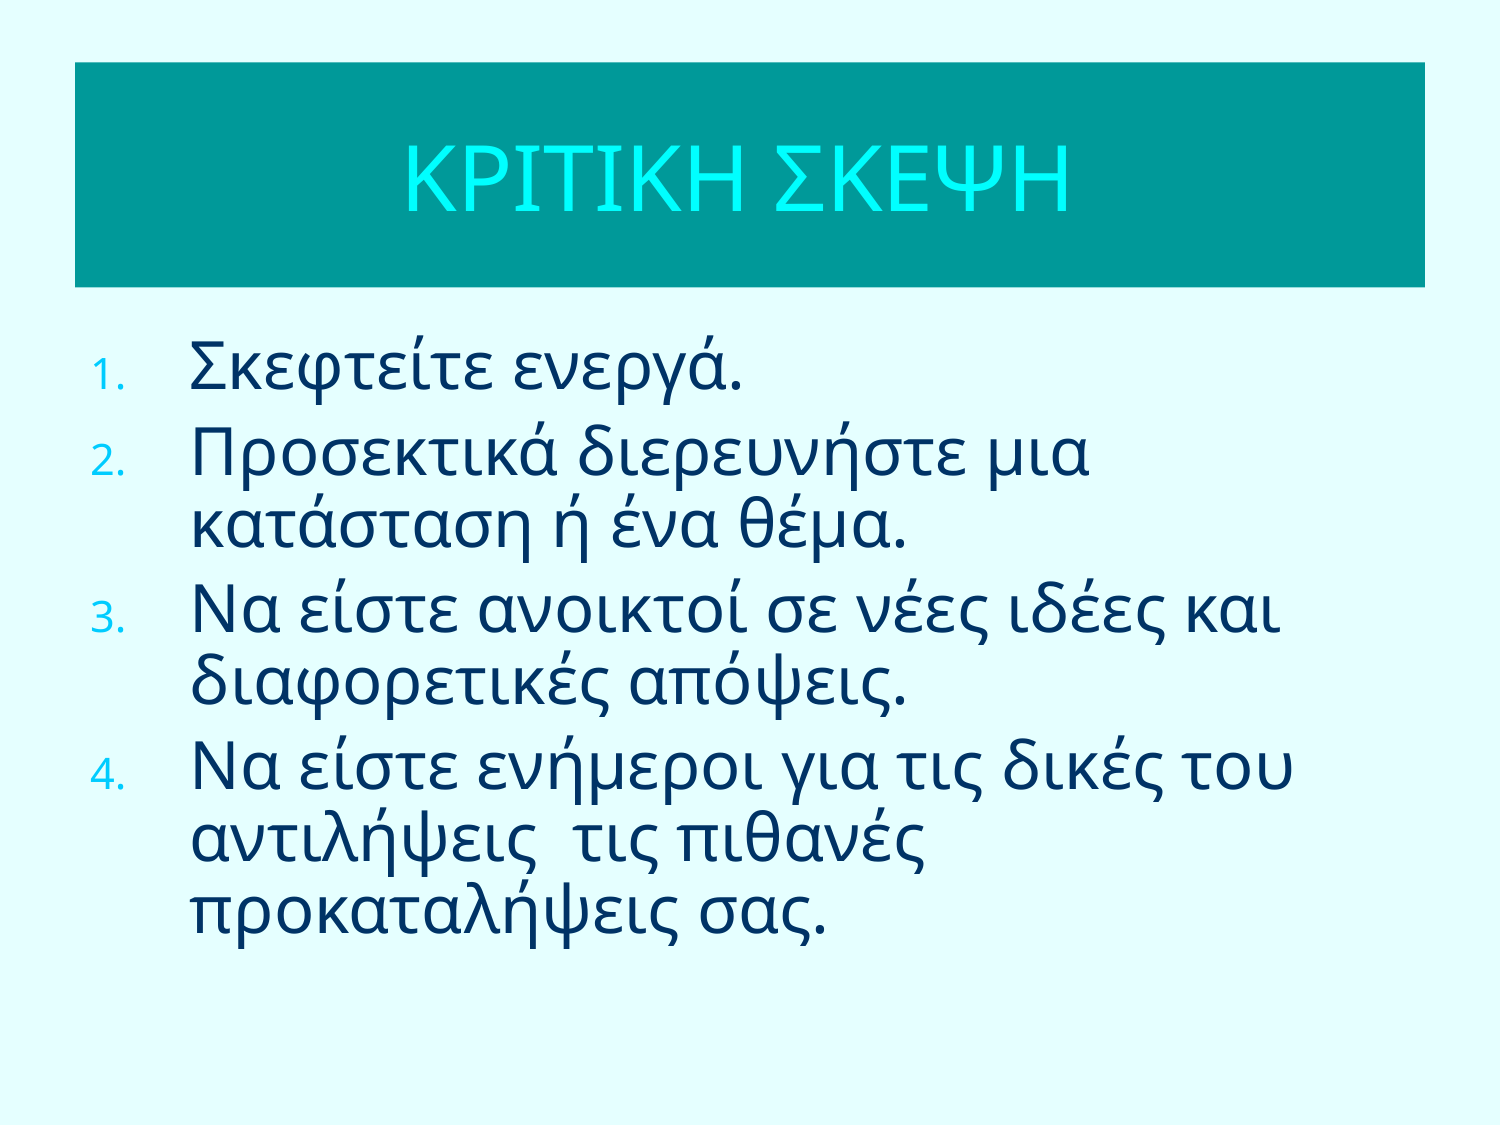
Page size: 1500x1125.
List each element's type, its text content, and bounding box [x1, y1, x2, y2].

list Σκεφτείτε ενεργά. Προσεκτικά διερευνήστε μια κατάσταση ή ένα θέμα. Nα είστε ανοικτοί σε νέες ιδέες και διαφορετικές απόψεις. Να είστε ενήμεροι για τις δικές του αντιλήψεις τις πιθανές προκαταλήψεις σας. [74, 324, 1426, 1001]
title ΚΡΙΤΙΚΗ ΣΚΕΨΗ [74, 62, 1426, 288]
